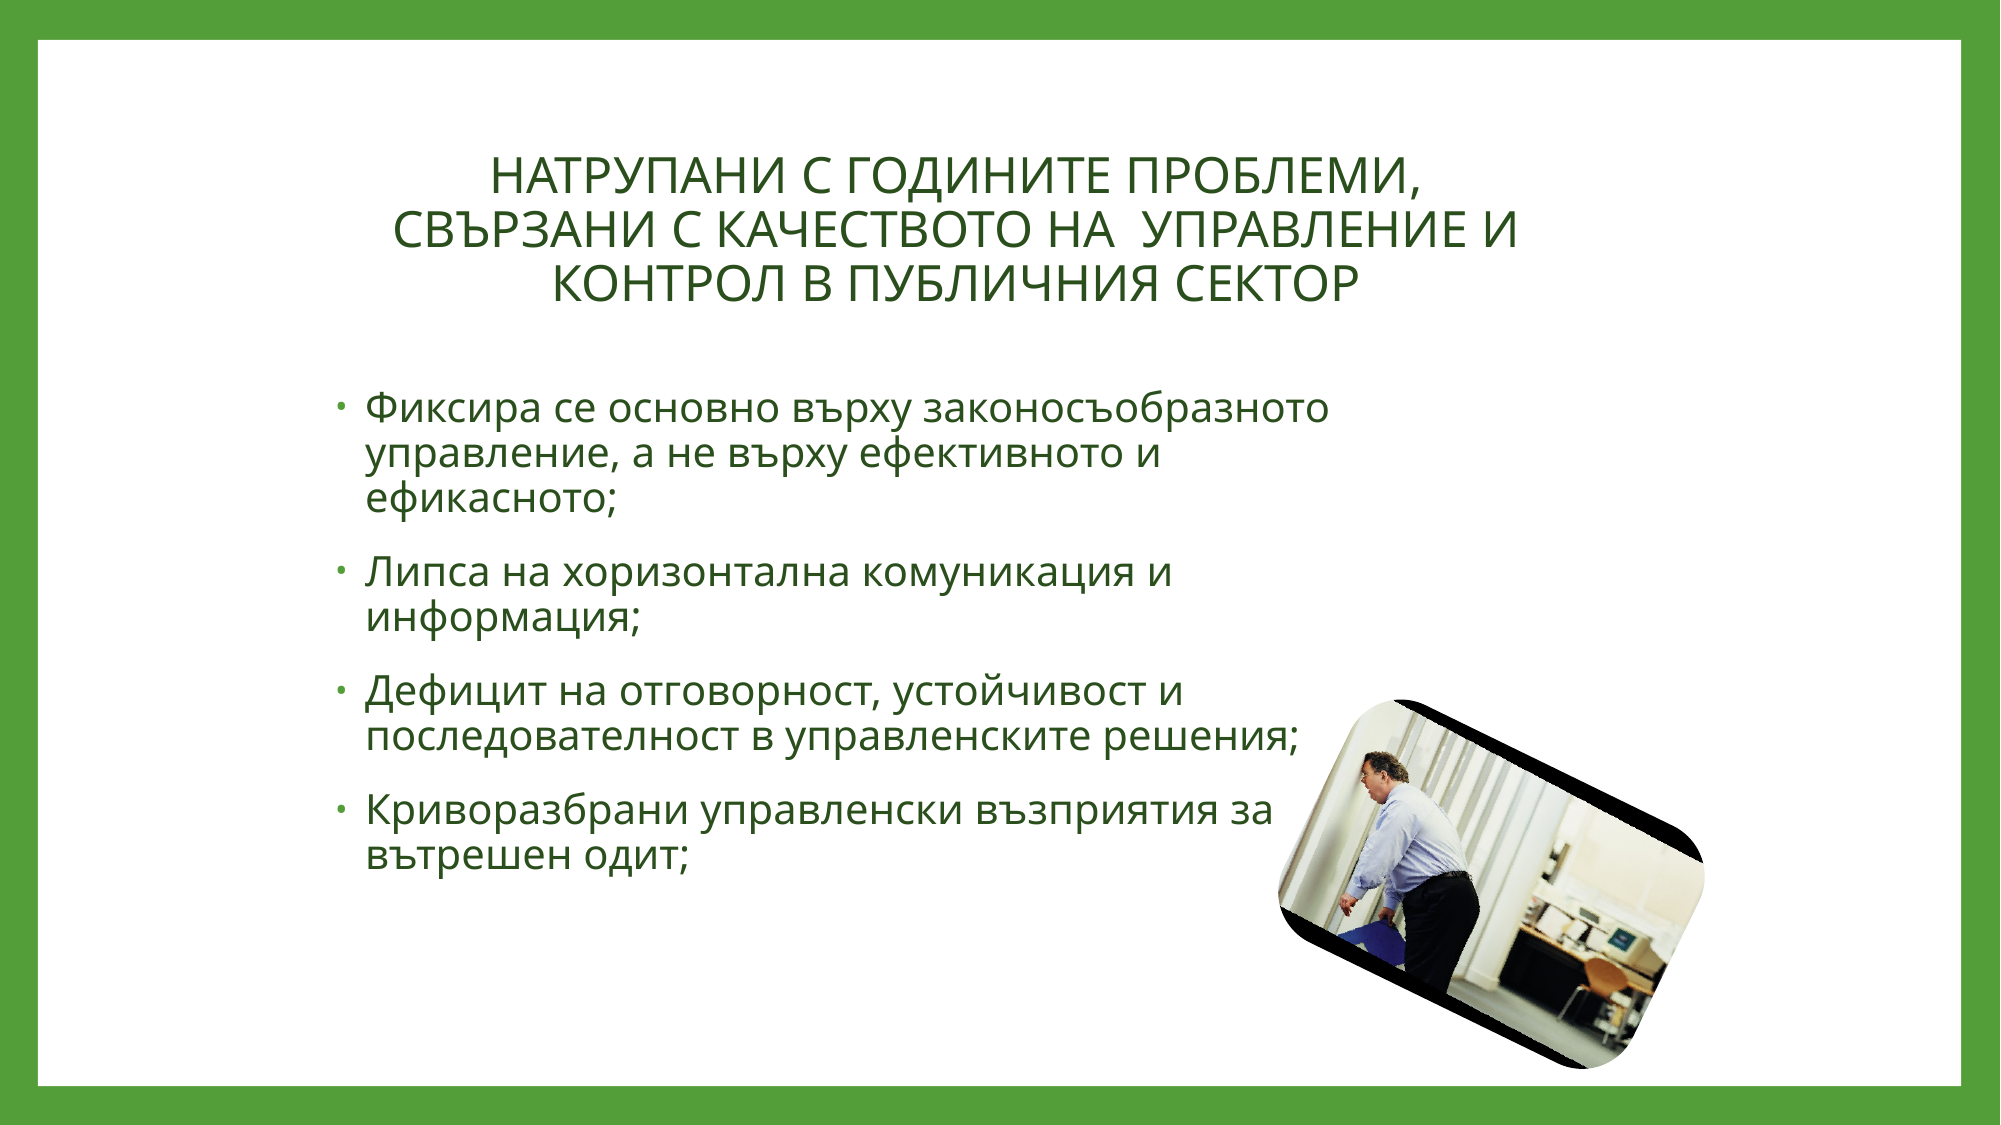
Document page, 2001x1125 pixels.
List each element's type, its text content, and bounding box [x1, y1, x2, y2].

list Фиксира се основно върху законосъобразното управление, а не върху ефективното и ефикасното; Липса на хоризонтална комуникация и информация; Дефицит на отговорност, устойчивост и последователност в управленските решения; Криворазбрани управленски възприятия за вътрешен одит; [312, 378, 1392, 1088]
title НАТРУПАНИ С ГОДИНИТЕ ПРОБЛЕМИ, СВЪРЗАНИ С КАЧЕСТВОТО НА УПРАВЛЕНИЕ И КОНТРОЛ В ПУБЛИЧНИЯ СЕКТОР [337, 75, 1575, 388]
picture [1278, 699, 1705, 1069]
